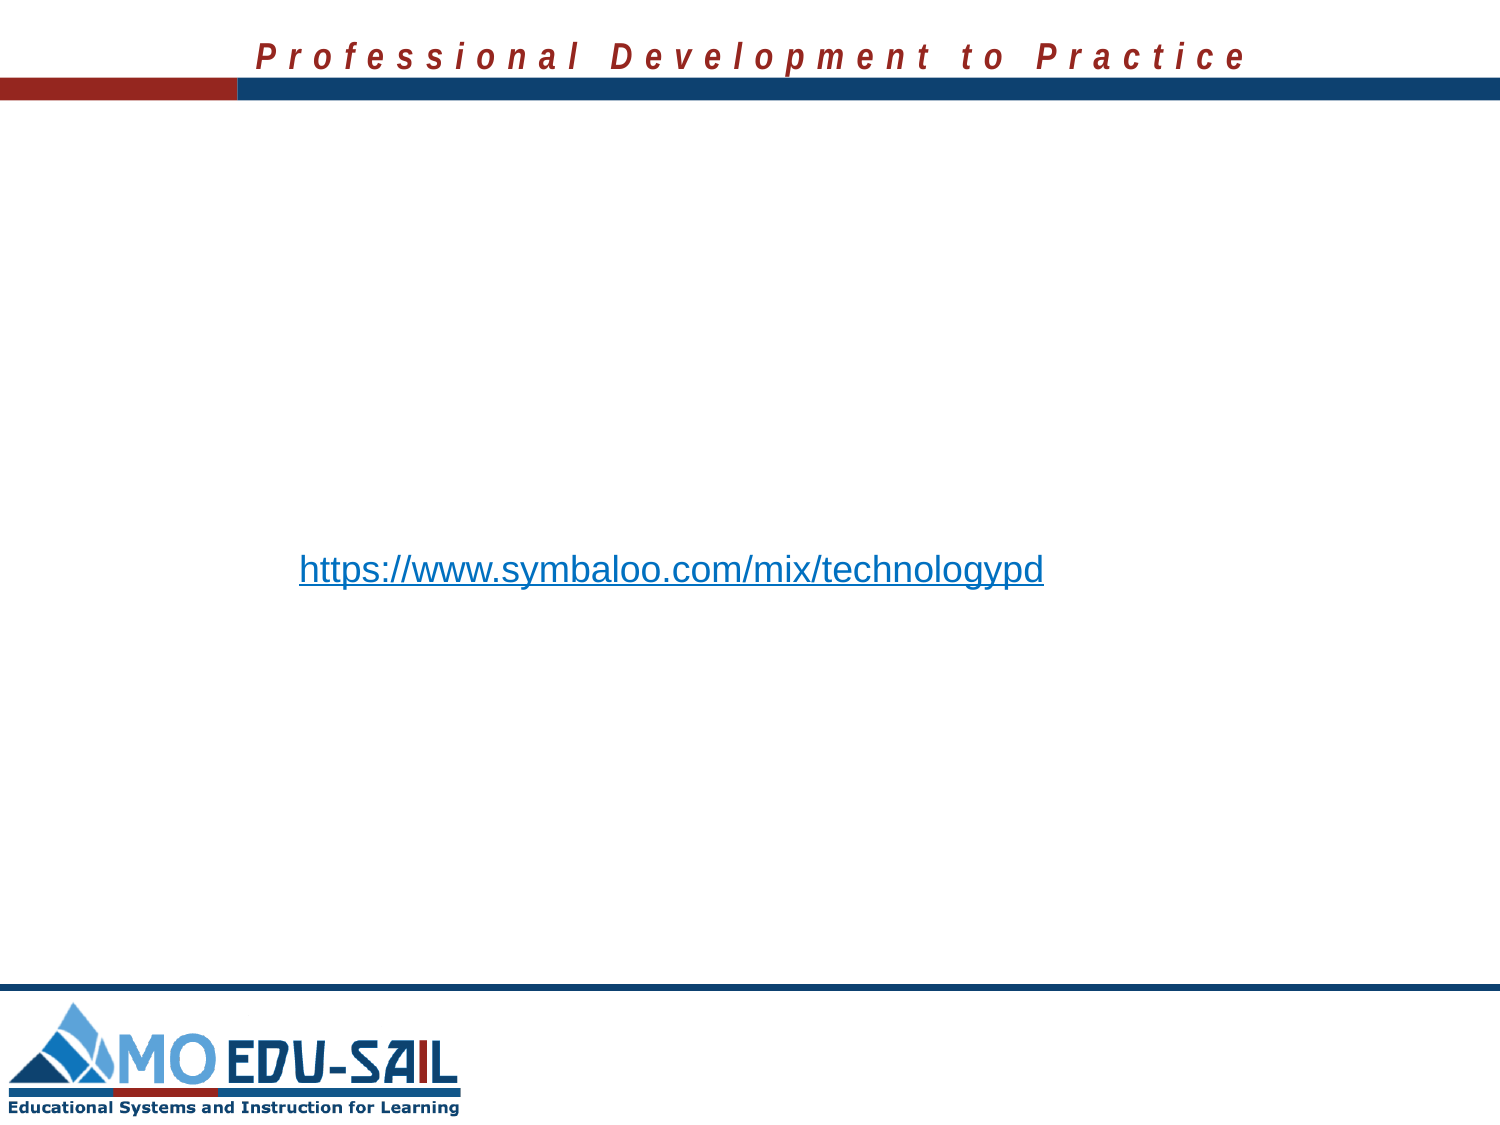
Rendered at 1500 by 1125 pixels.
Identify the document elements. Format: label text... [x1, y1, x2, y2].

text_box https://www.symbaloo.com/mix/technologypd [284, 537, 1059, 597]
picture [8, 997, 475, 1120]
